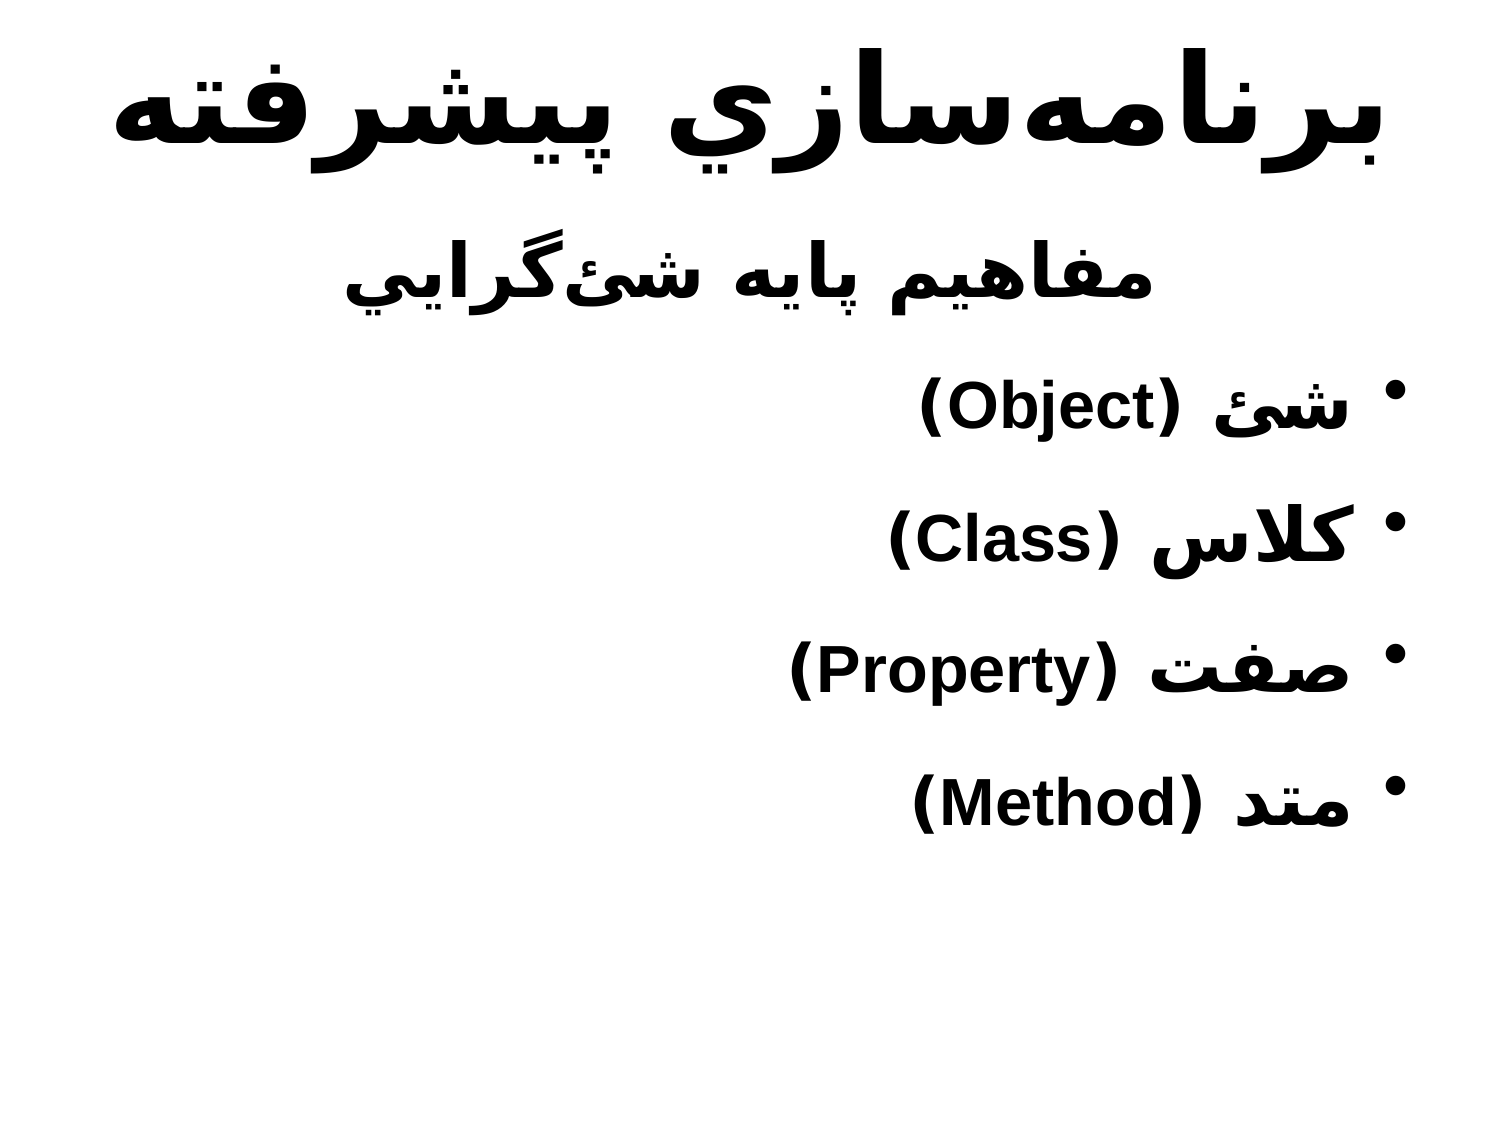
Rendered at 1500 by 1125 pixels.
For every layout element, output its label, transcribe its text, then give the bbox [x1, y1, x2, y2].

title برنامه‌سازي پيشرفته [74, 0, 1426, 187]
list مفاهيم پايه شئ‌گرايي شئ (Object) کلاس (Class) صفت (Property) متد (Method) [74, 187, 1426, 931]
